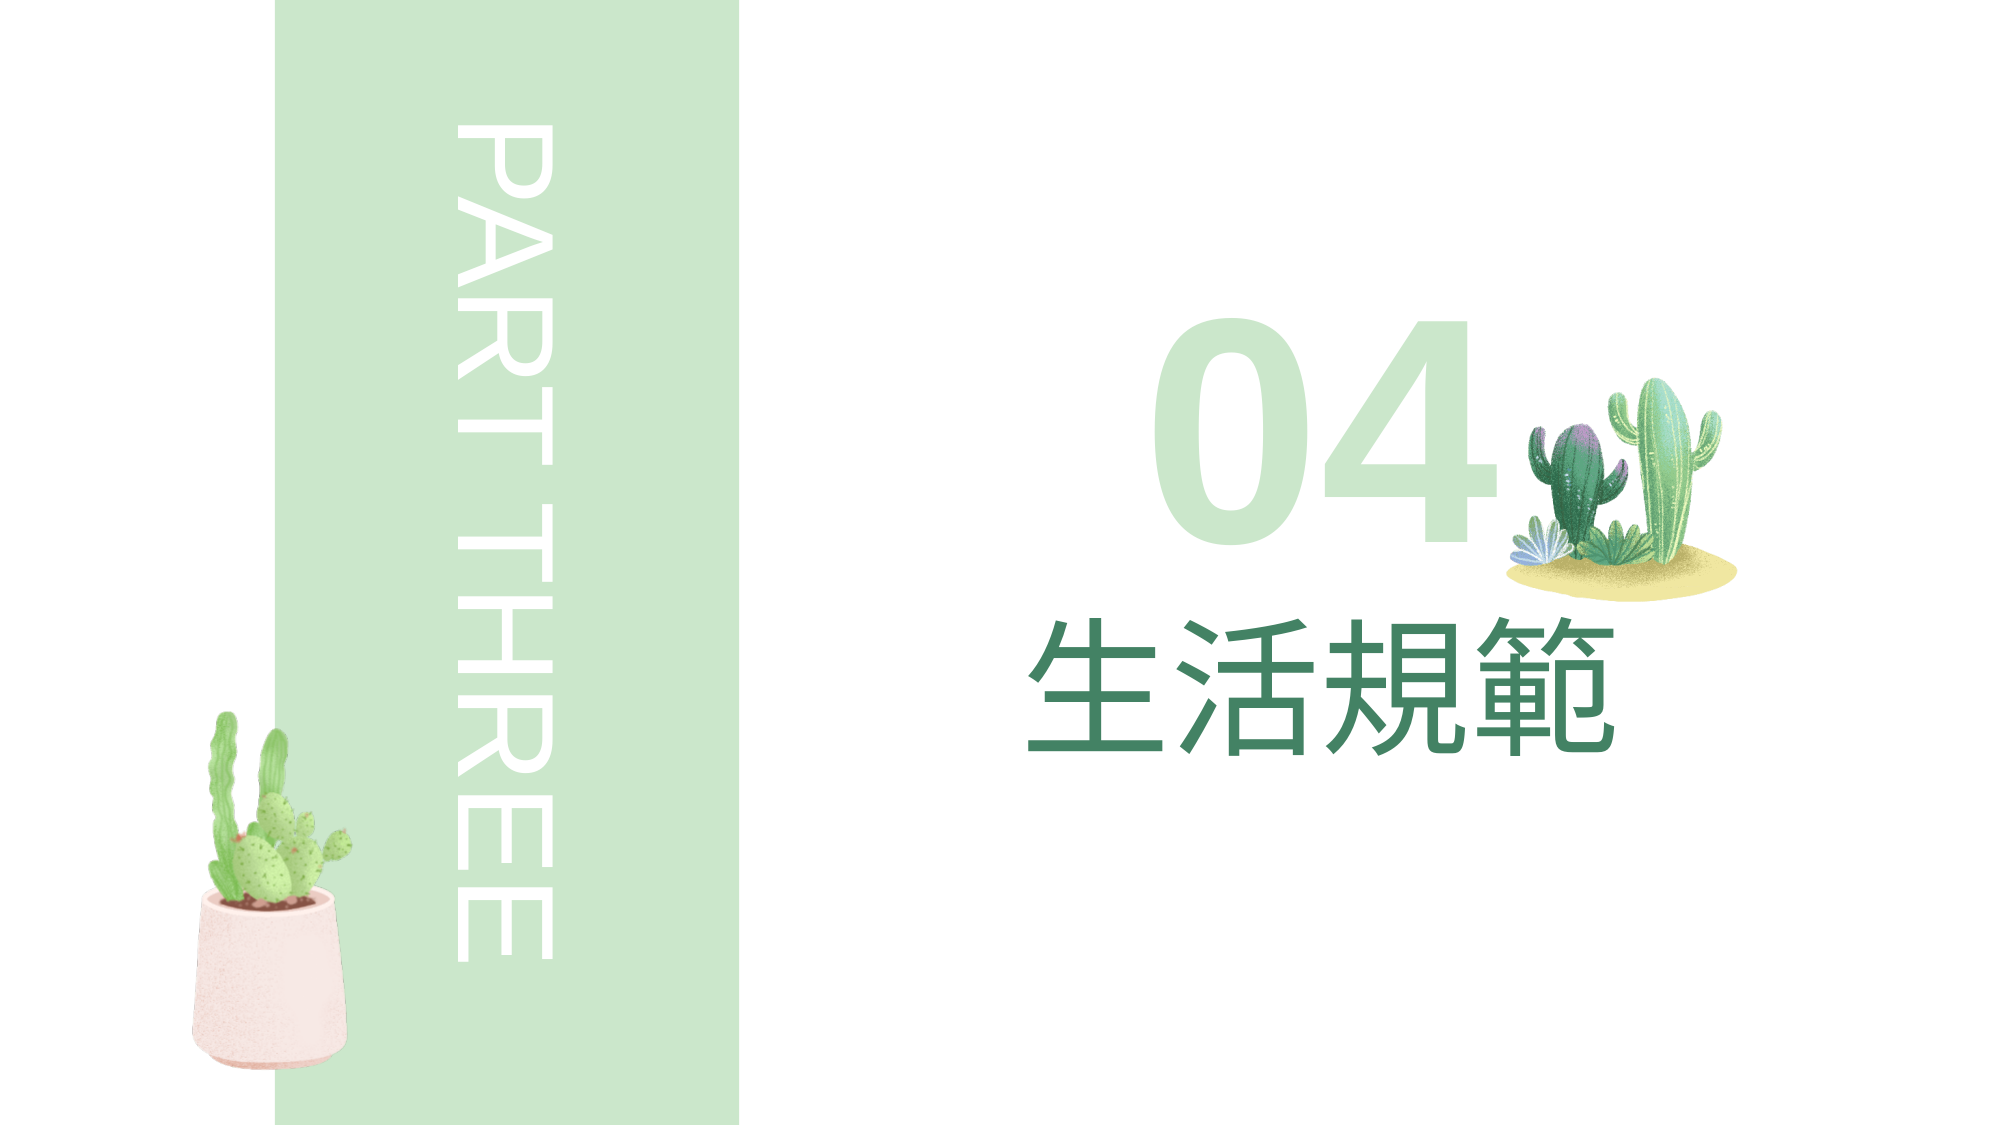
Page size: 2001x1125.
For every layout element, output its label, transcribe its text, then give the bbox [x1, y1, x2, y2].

text_box PART THREE [406, 99, 604, 977]
picture [120, 670, 430, 1118]
text_box [274, 0, 740, 1125]
text_box 04 [1017, 214, 1624, 586]
picture [1469, 336, 1777, 644]
text_box 生活規範 [958, 586, 1684, 782]
